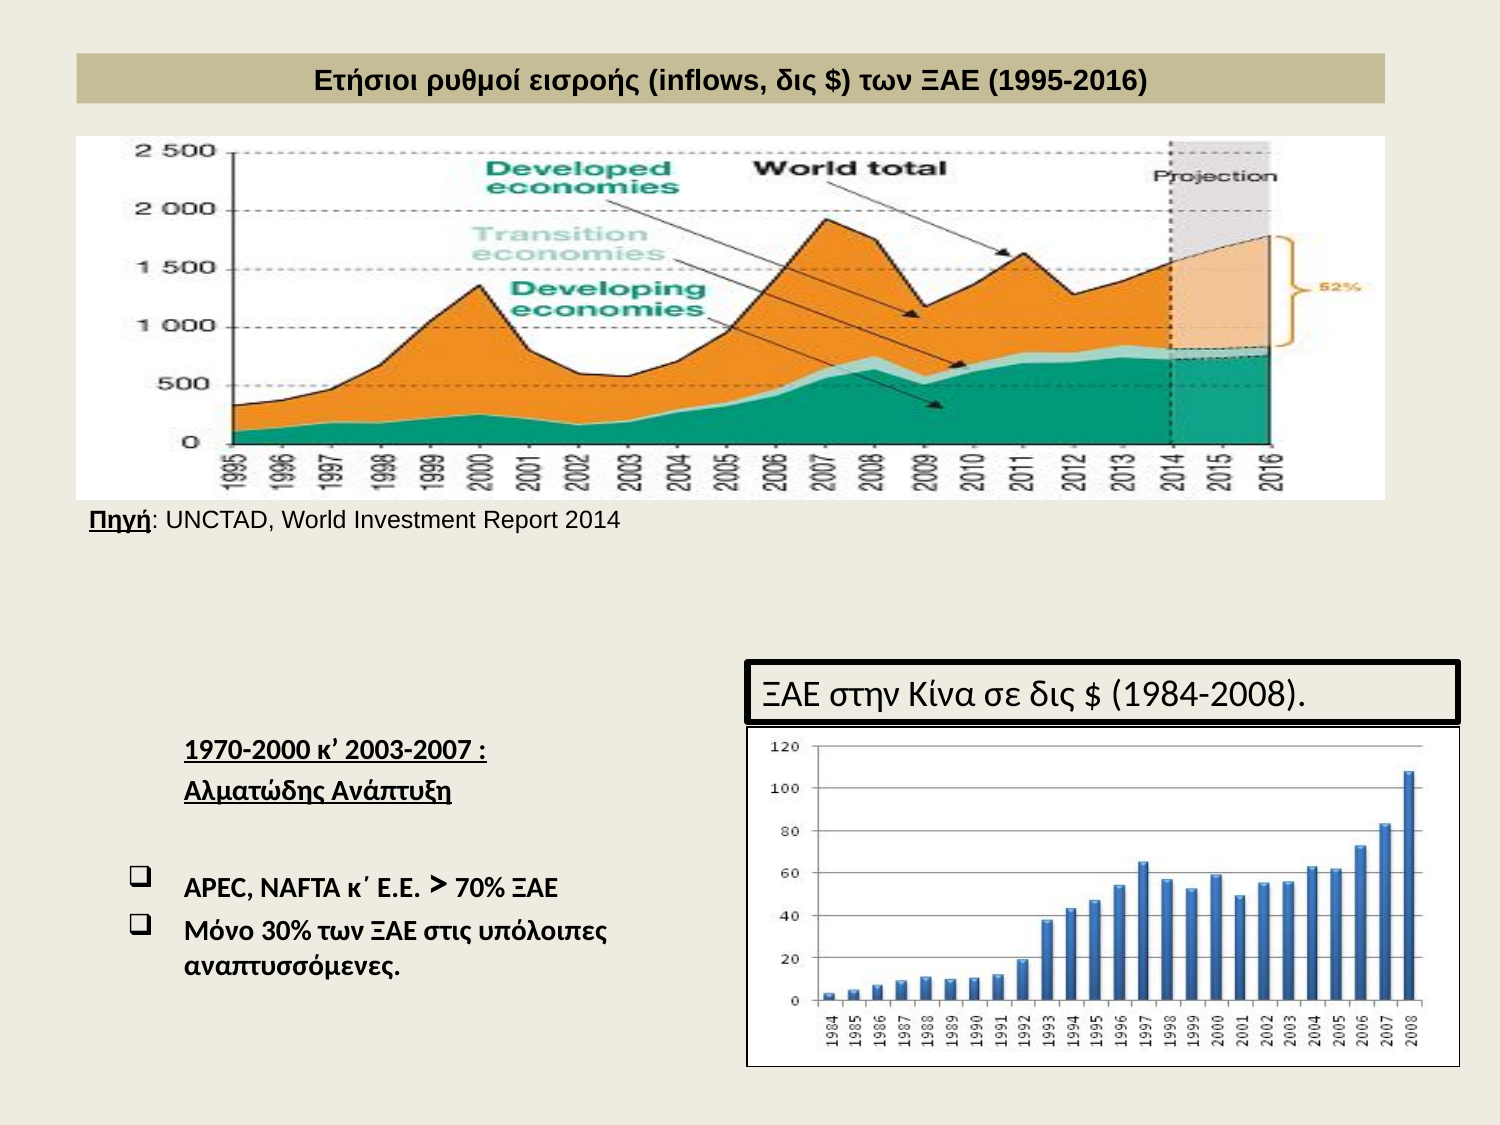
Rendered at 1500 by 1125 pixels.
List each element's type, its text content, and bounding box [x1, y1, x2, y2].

picture [747, 727, 1459, 1067]
text_box Πηγή: UNCTAD, World Investment Report 2014 [74, 506, 748, 542]
text_box ΞΑΕ στην Κίνα σε δις $ (1984-2008). [747, 662, 1459, 722]
list 1970-2000 κ’ 2003-2007 : Αλματώδης Ανάπτυξη APEC, NAFTA κ΄ E.E. > 70% ΞΑΕ Μόνο 30% των ΞΑΕ στις υπόλοιπες αναπτυσσόμενες. [112, 722, 670, 1036]
picture [76, 136, 1386, 500]
text_box Ετήσιοι ρυθμοί εισροής (inflows, δις $) των ΞΑΕ (1995-2016) [76, 53, 1385, 104]
